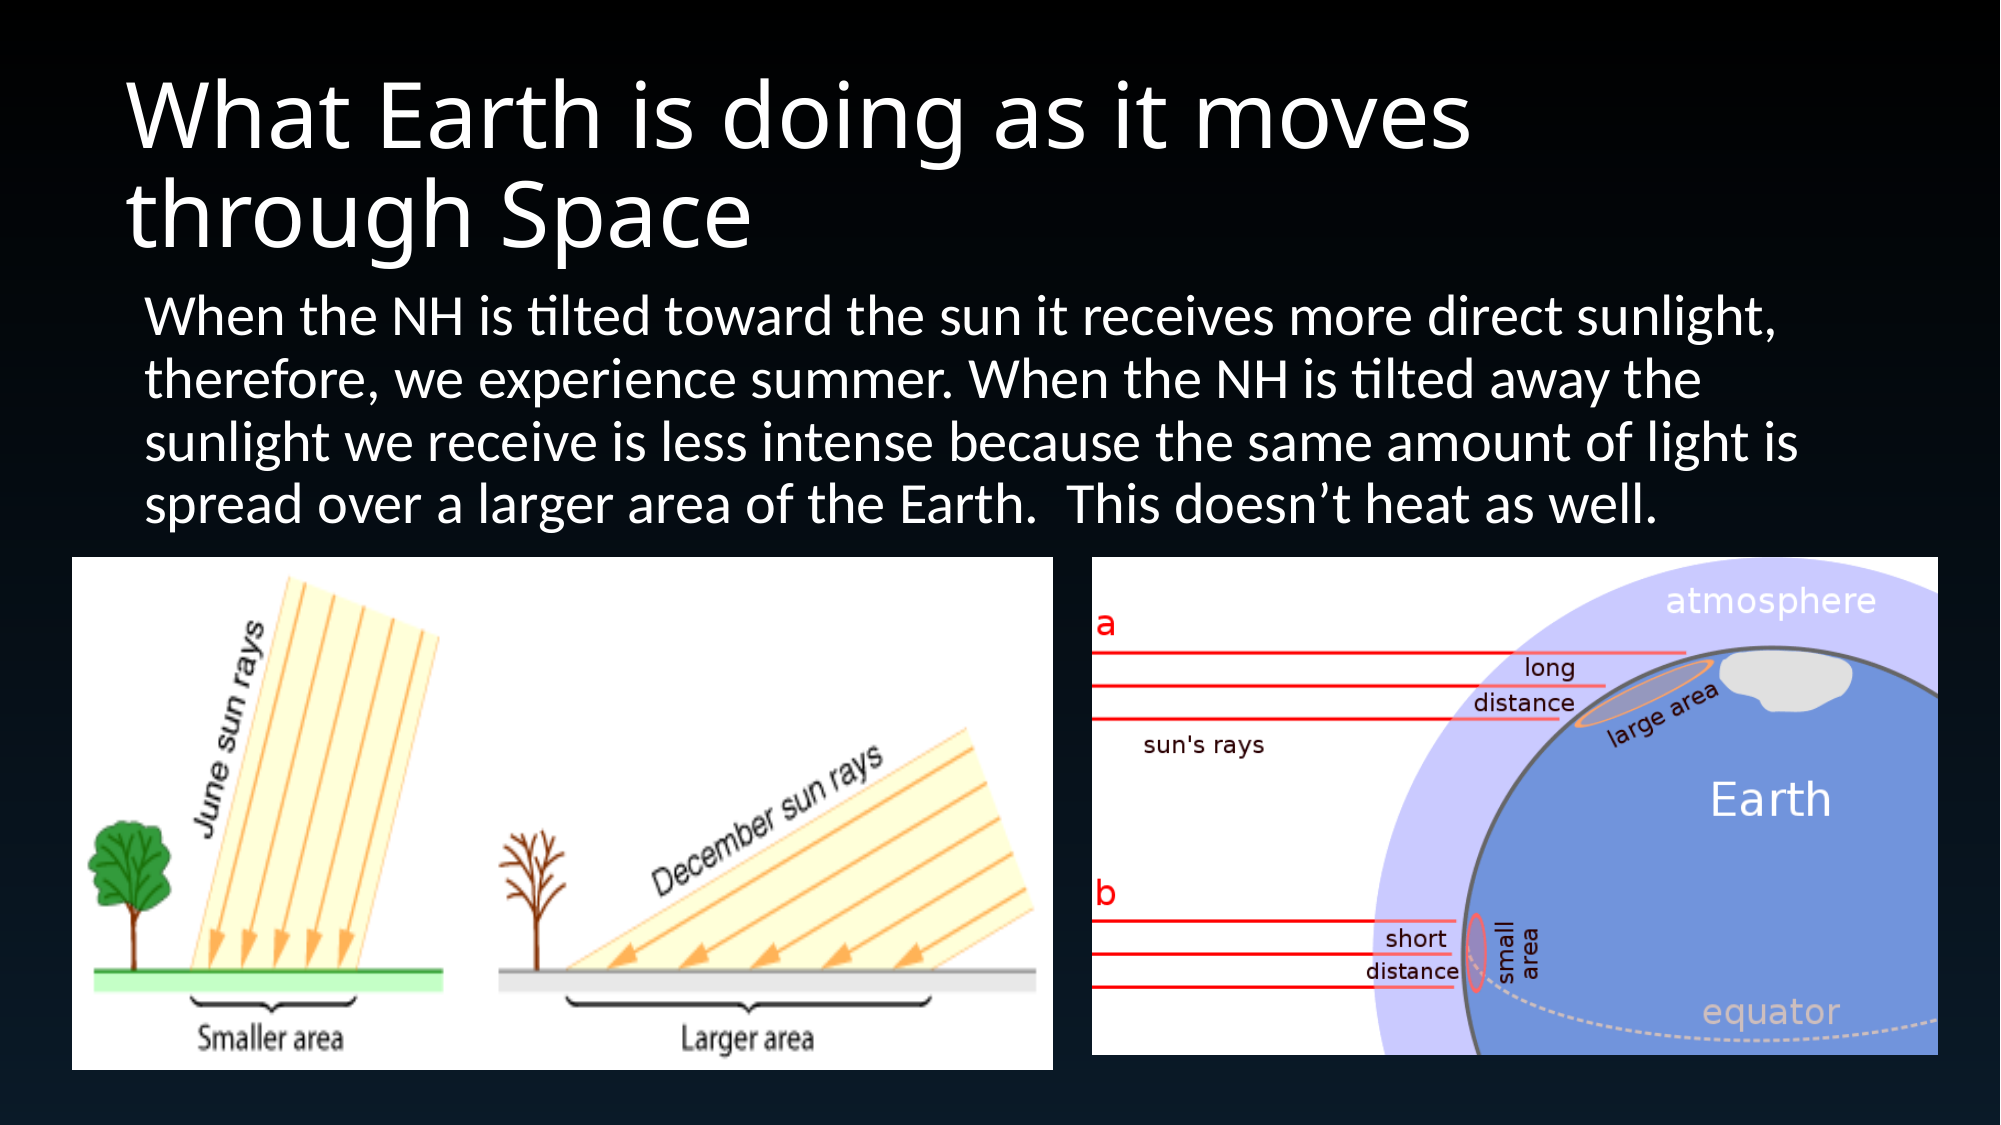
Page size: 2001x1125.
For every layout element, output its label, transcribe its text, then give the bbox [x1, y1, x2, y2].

title What Earth is doing as it moves through Space [110, 59, 1863, 278]
picture [72, 557, 1053, 1070]
picture [1092, 557, 1938, 1055]
list When the NH is tilted toward the sun it receives more direct sunlight, therefore, we experience summer. When the NH is tilted away the sunlight we receive is less intense because the same amount of light is spread over a larger area of the Earth. This doesn’t heat as well. [129, 277, 1863, 1014]
